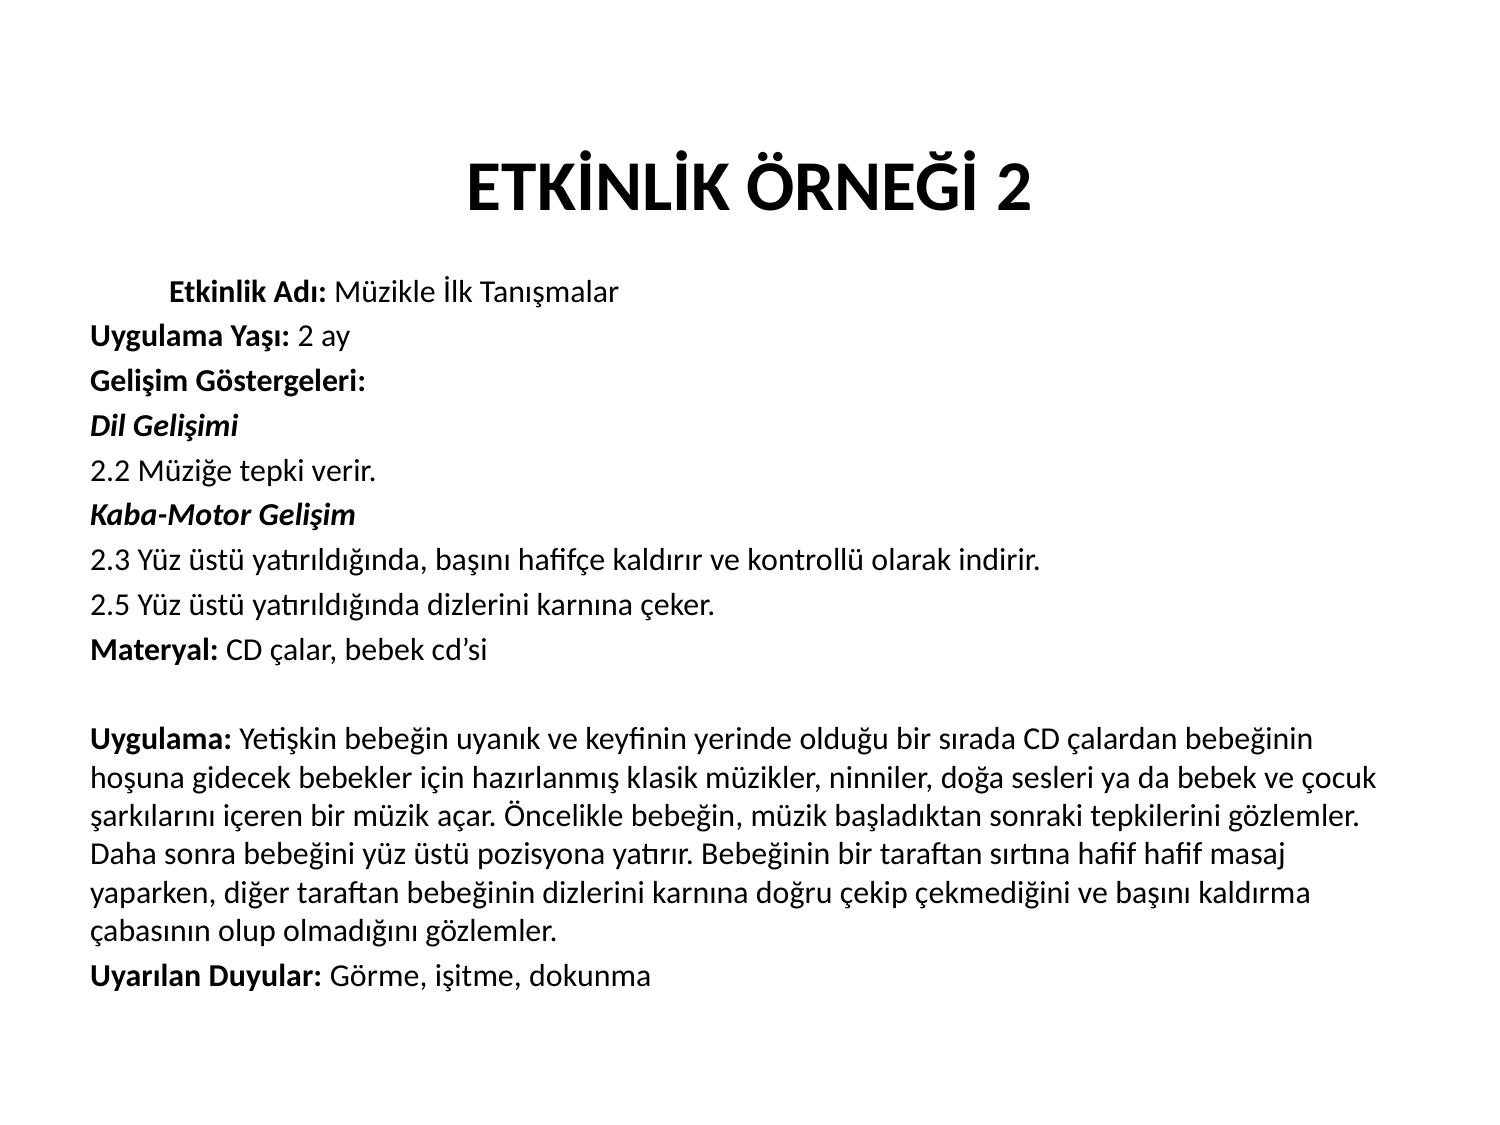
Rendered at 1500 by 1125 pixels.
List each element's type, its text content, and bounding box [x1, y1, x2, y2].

title ETKİNLİK ÖRNEĞİ 2 [75, 45, 1425, 233]
list Etkinlik Adı: Müzikle İlk Tanışmalar Uygulama Yaşı: 2 ay Gelişim Göstergeleri: Dil Gelişimi 2.2 Müziğe tepki verir. Kaba-Motor Gelişim 2.3 Yüz üstü yatırıldığında, başını hafifçe kaldırır ve kontrollü olarak indirir. 2.5 Yüz üstü yatırıldığında dizlerini karnına çeker. Materyal: CD çalar, bebek cd’si Uygulama: Yetişkin bebeğin uyanık ve keyfinin yerinde olduğu bir sırada CD çalardan bebeğinin hoşuna gidecek bebekler için hazırlanmış klasik müzikler, ninniler, doğa sesleri ya da bebek ve çocuk şarkılarını içeren bir müzik açar. Öncelikle bebeğin, müzik başladıktan sonraki tepkilerini gözlemler. Daha sonra bebeğini yüz üstü pozisyona yatırır. Bebeğinin bir taraftan sırtına hafif hafif masaj yaparken, diğer taraftan bebeğinin dizlerini karnına doğru çekip çekmediğini ve başını kaldırma çabasının olup olmadığını gözlemler. Uyarılan Duyular: Görme, işitme, dokunma [75, 262, 1425, 1005]
